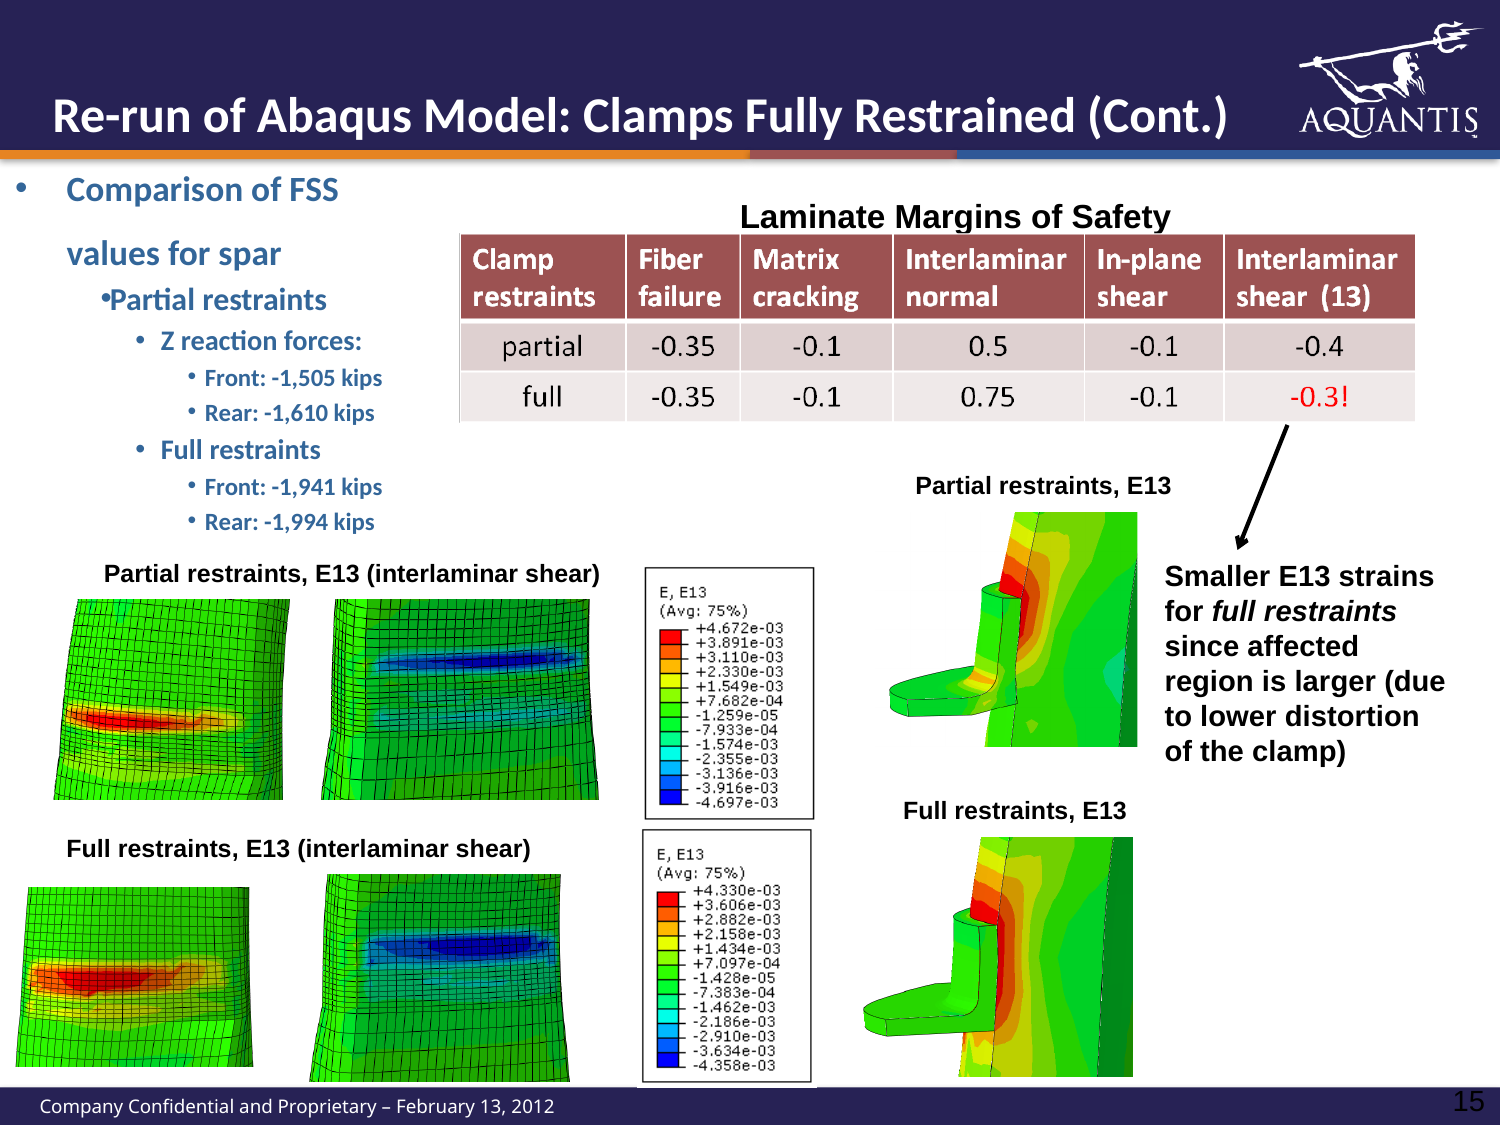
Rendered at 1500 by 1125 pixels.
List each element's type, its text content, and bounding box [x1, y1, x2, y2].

picture [849, 837, 1133, 1077]
list Comparison of FSS values for spar Partial restraints Z reaction forces: Front: -1,505 kips Rear: -1,610 kips Full restraints Front: -1,941 kips Rear: -1,994 kips [0, 137, 438, 551]
slide_number 14 [1187, 1074, 1500, 1125]
text_box Smaller E13 strains for full restraints since affected region is larger (due to lower distortion of the clamp) [1149, 549, 1463, 775]
text_box Partial restraints, E13 (interlaminar shear) [88, 549, 617, 595]
text_box Full restraints, E13 [888, 787, 1143, 833]
title Re-run of Abaqus Model: Clamps Fully Restrained (Cont.) [37, 49, 1263, 176]
picture [637, 562, 825, 1088]
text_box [1237, 440, 1288, 551]
text_box Partial restraints, E13 [900, 462, 1188, 508]
picture [0, 887, 276, 1068]
picture [24, 599, 627, 801]
picture [1299, 21, 1485, 138]
text_box Full restraints, E13 (interlaminar shear) [51, 824, 547, 900]
text_box Laminate Margins of Safety [724, 187, 1313, 223]
picture [287, 874, 588, 1082]
picture [874, 512, 1138, 748]
picture [449, 224, 1426, 431]
